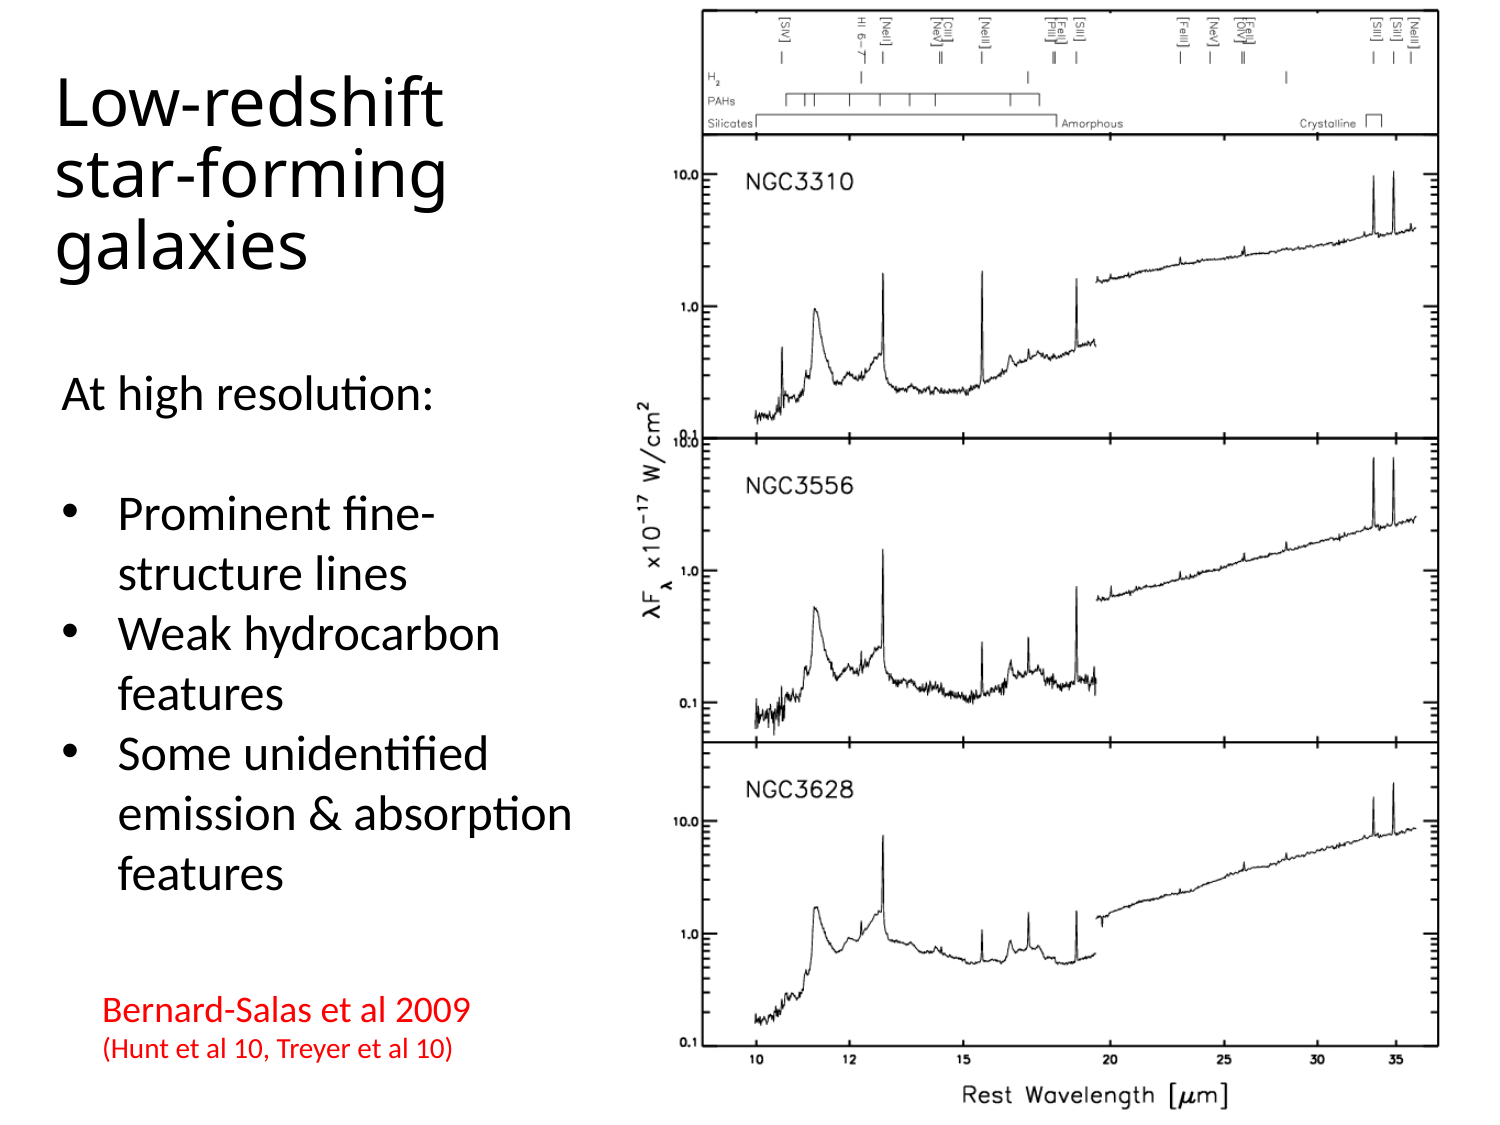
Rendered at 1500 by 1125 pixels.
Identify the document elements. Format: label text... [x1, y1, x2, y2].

text_box Bernard-Salas et al 2009 (Hunt et al 10, Treyer et al 10) [94, 977, 480, 1073]
picture [616, 0, 1481, 1125]
text_box At high resolution: Prominent fine-structure lines Weak hydrocarbon features Some unidentified emission & absorption features [53, 352, 609, 908]
list Low-redshift star-forming galaxies [54, 67, 571, 158]
